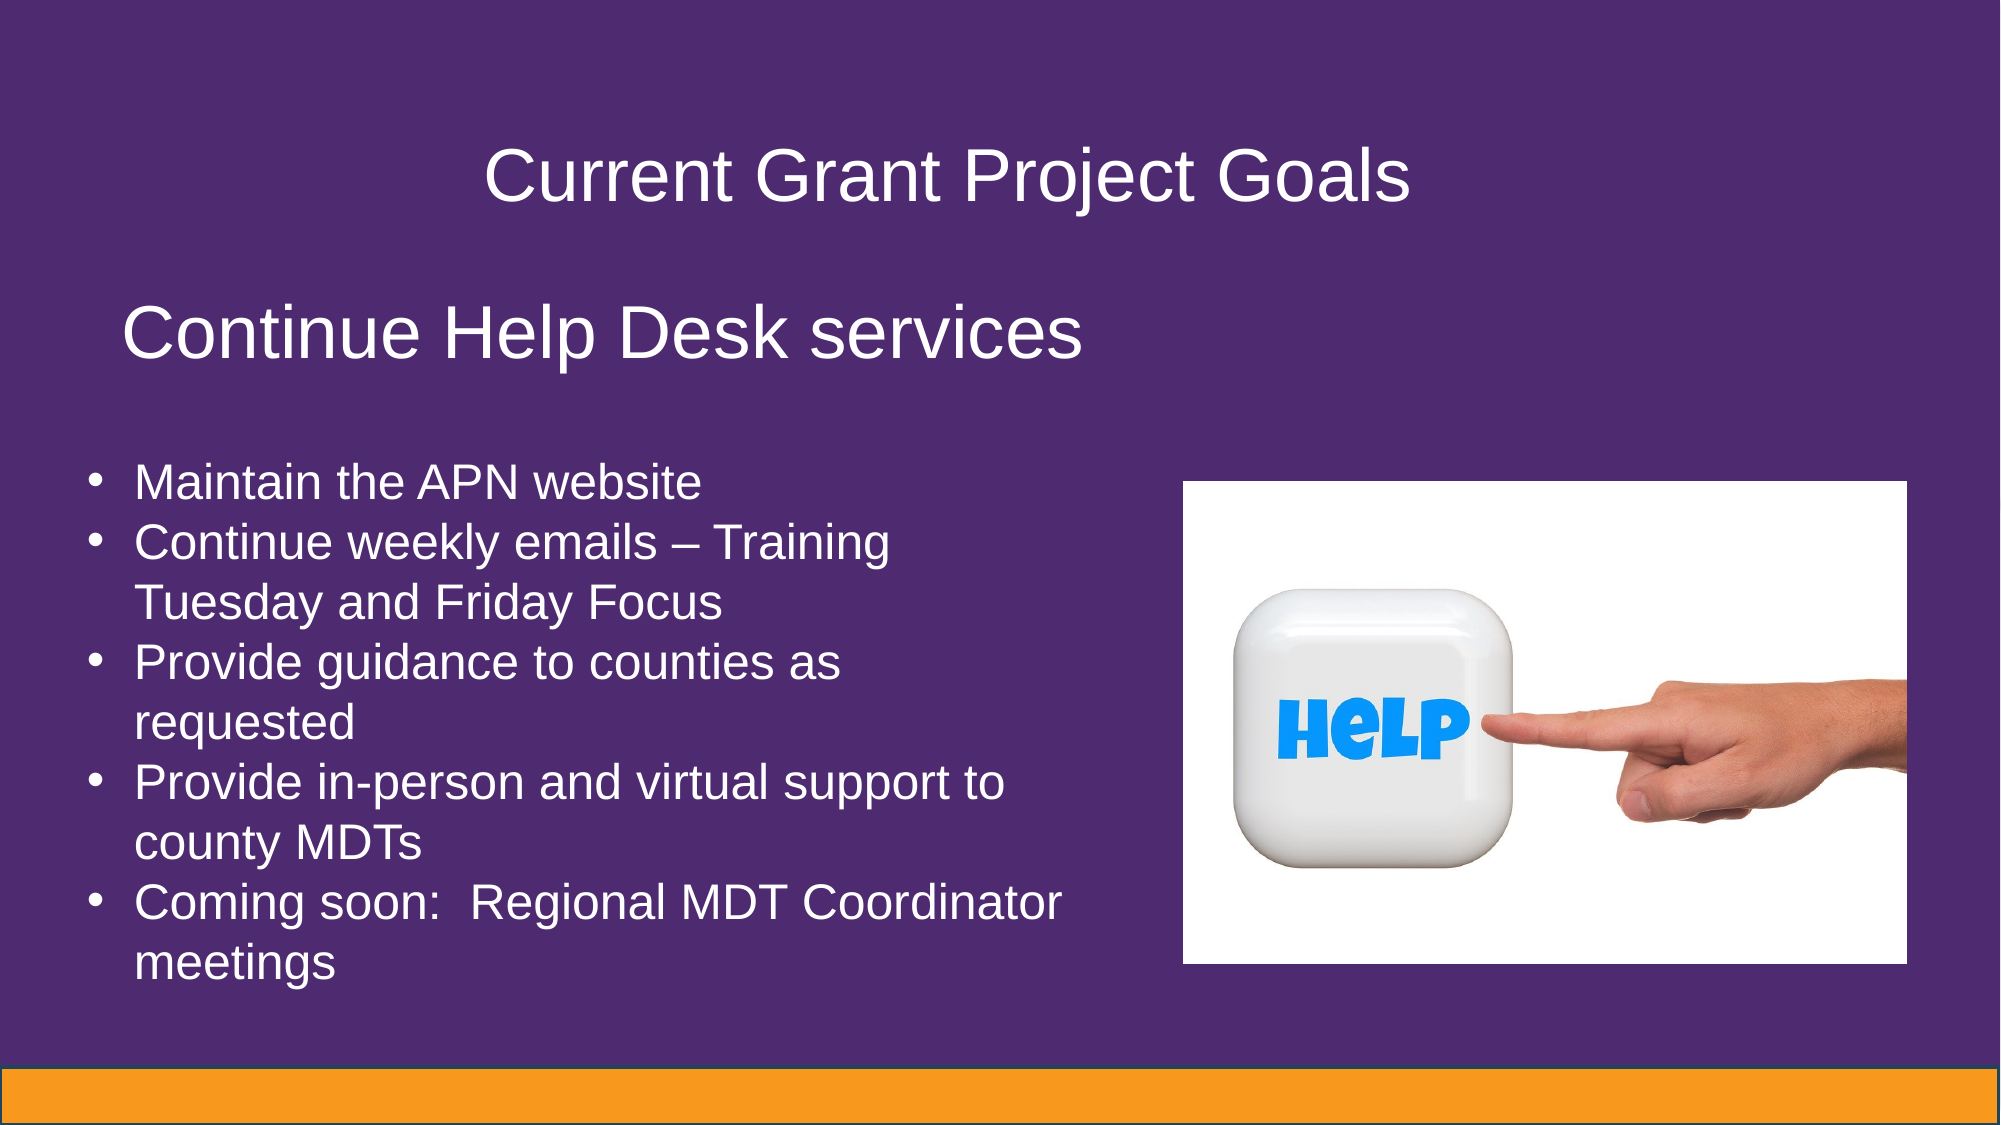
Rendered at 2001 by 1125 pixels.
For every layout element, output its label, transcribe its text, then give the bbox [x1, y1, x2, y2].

text_box Maintain the APN website Continue weekly emails – Training Tuesday and Friday Focus Provide guidance to counties as requested Provide in-person and virtual support to county MDTs Coming soon: Regional MDT Coordinator meetings [72, 442, 1090, 997]
text_box Continue Help Desk services [106, 276, 1531, 381]
text_box Current Grant Project Goals [468, 119, 1532, 225]
picture [1183, 481, 1908, 965]
text_box [0, 1065, 2000, 1125]
